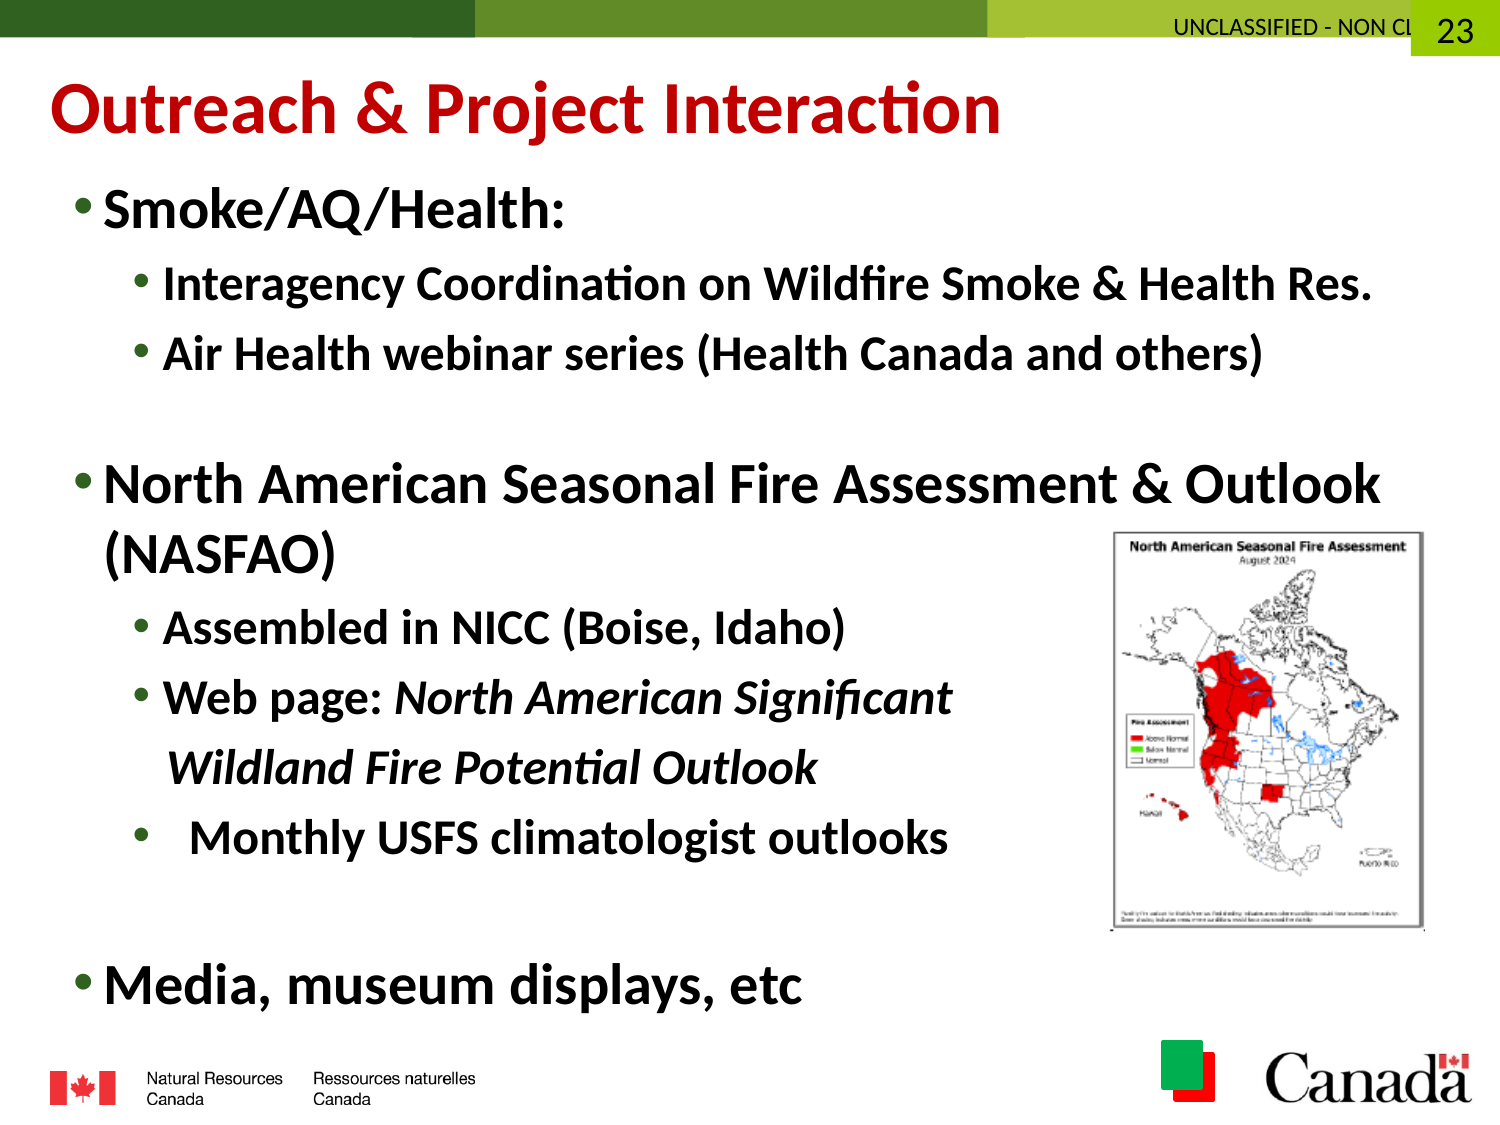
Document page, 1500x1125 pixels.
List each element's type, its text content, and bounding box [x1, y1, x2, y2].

picture [1105, 527, 1426, 935]
text_box [1163, 1042, 1201, 1088]
list Smoke/AQ/Health: Interagency Coordination on Wildfire Smoke & Health Res. Air Health webinar series (Health Canada and others) North American Seasonal Fire Assessment & Outlook (NASFAO) Assembled in NICC (Boise, Idaho) Web page: North American Significant Wildland Fire Potential Outlook Monthly USFS climatologist outlooks Media, museum displays, etc [58, 164, 1455, 1032]
text_box [1175, 1054, 1213, 1100]
picture [1262, 1049, 1475, 1105]
slide_number 23 [1410, 0, 1500, 57]
text_box Outreach & Project Interaction [35, 45, 1469, 164]
picture [50, 1071, 475, 1105]
